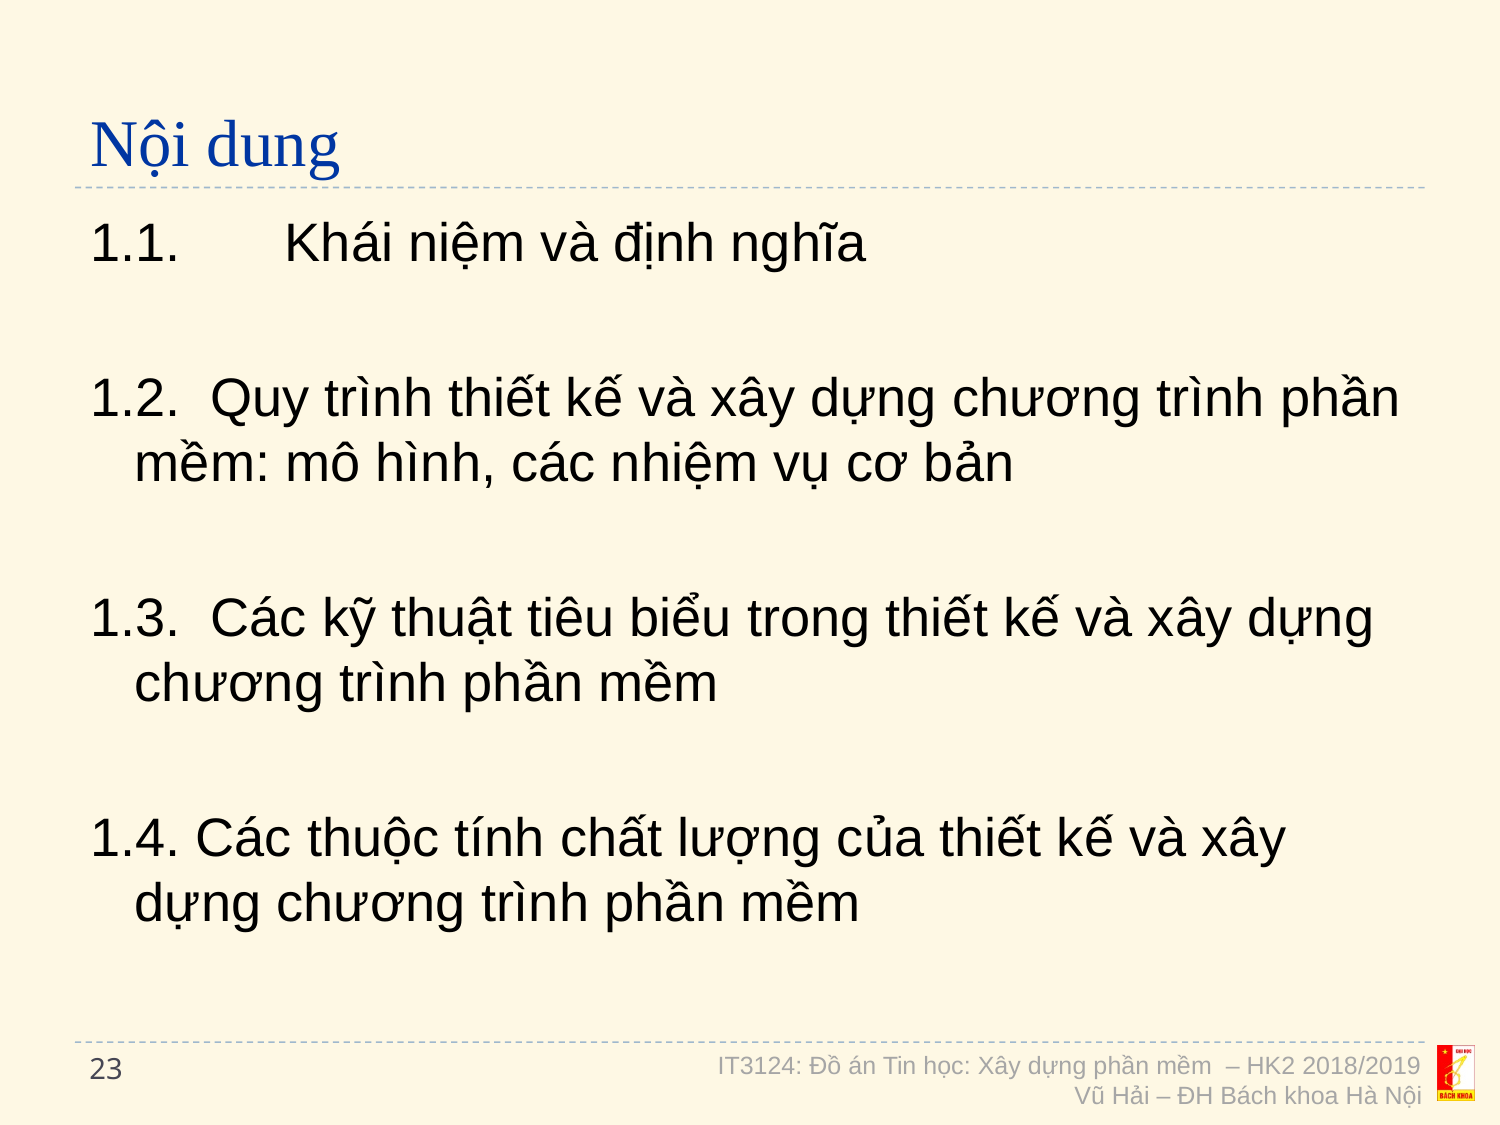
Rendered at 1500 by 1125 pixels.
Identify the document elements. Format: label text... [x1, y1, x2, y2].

list 1.1. Khái niệm và định nghĩa 1.2. Quy trình thiết kế và xây dựng chương trình phần mềm: mô hình, các nhiệm vụ cơ bản 1.3. Các kỹ thuật tiêu biểu trong thiết kế và xây dựng chương trình phần mềm 1.4. Các thuộc tính chất lượng của thiết kế và xây dựng chương trình phần mềm [74, 199, 1426, 1011]
slide_number 23 [74, 1042, 426, 1103]
title Nội dung [74, 24, 1426, 188]
picture [1437, 1045, 1475, 1101]
